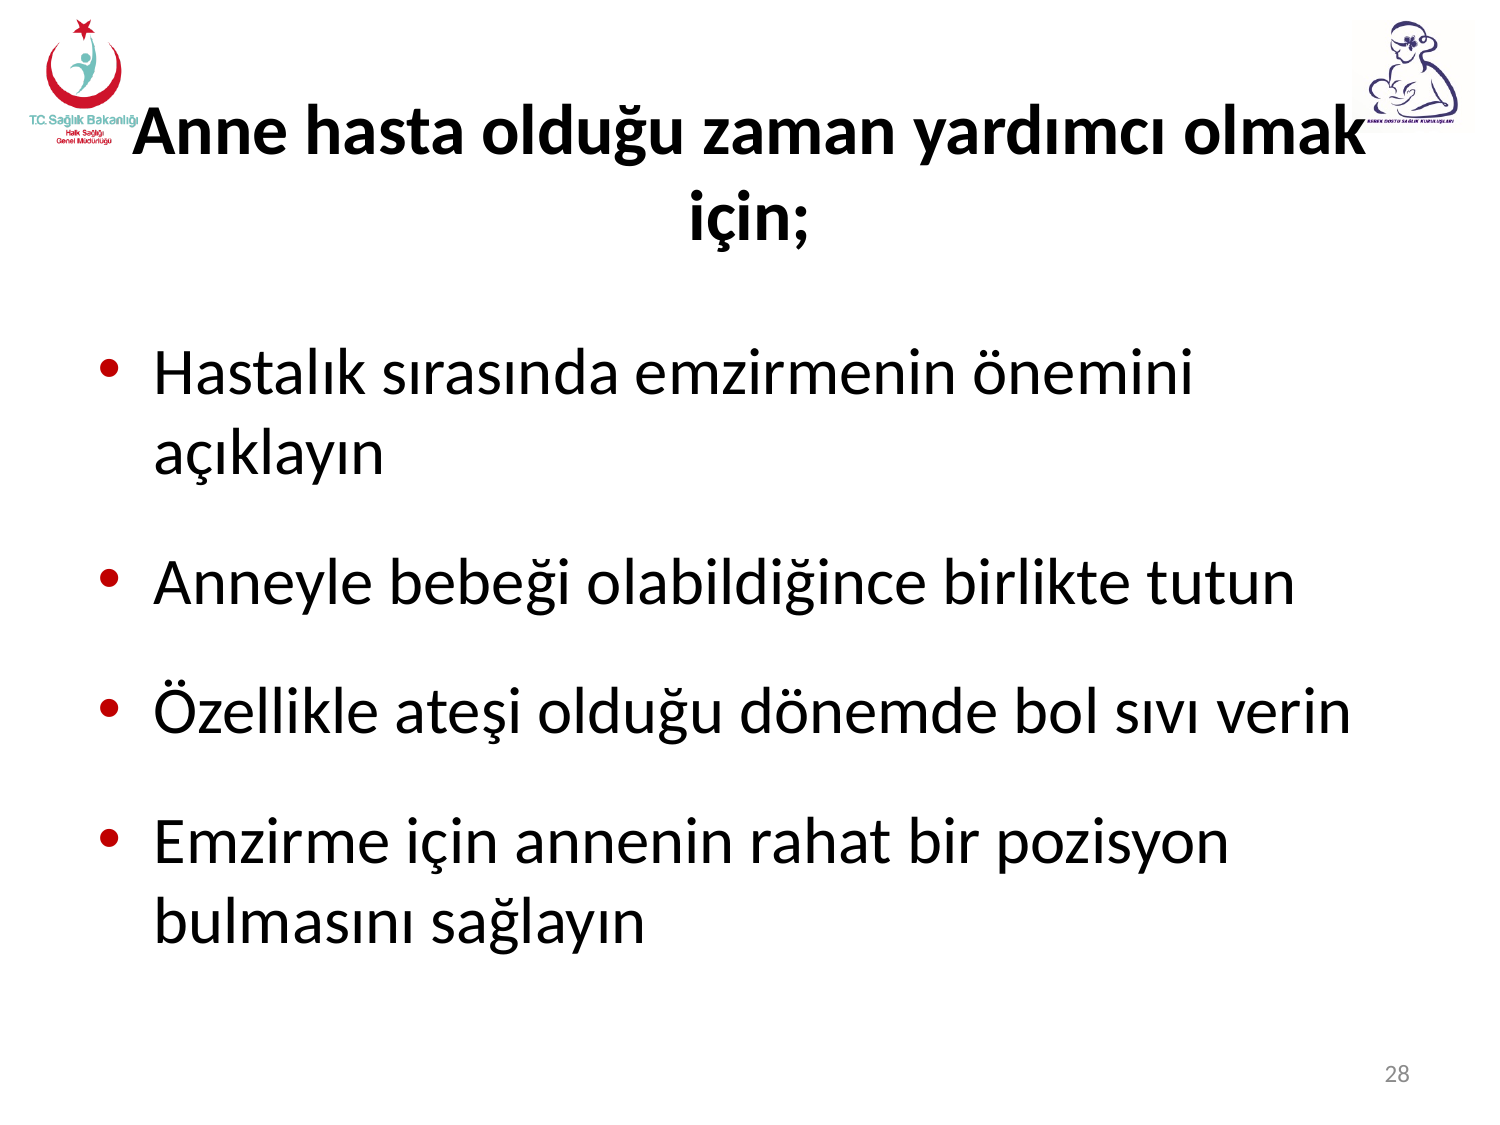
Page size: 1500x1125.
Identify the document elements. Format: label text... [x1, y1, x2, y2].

title Anne hasta olduğu zaman yardımcı olmak için; [75, 75, 1425, 263]
picture [29, 19, 138, 145]
slide_number 28 [1074, 1042, 1425, 1103]
list Hastalık sırasında emzirmenin önemini açıklayın Anneyle bebeği olabildiğince birlikte tutun Özellikle ateşi olduğu dönemde bol sıvı verin Emzirme için annenin rahat bir pozisyon bulmasını sağlayın [82, 320, 1425, 1005]
picture [1352, 20, 1475, 133]
